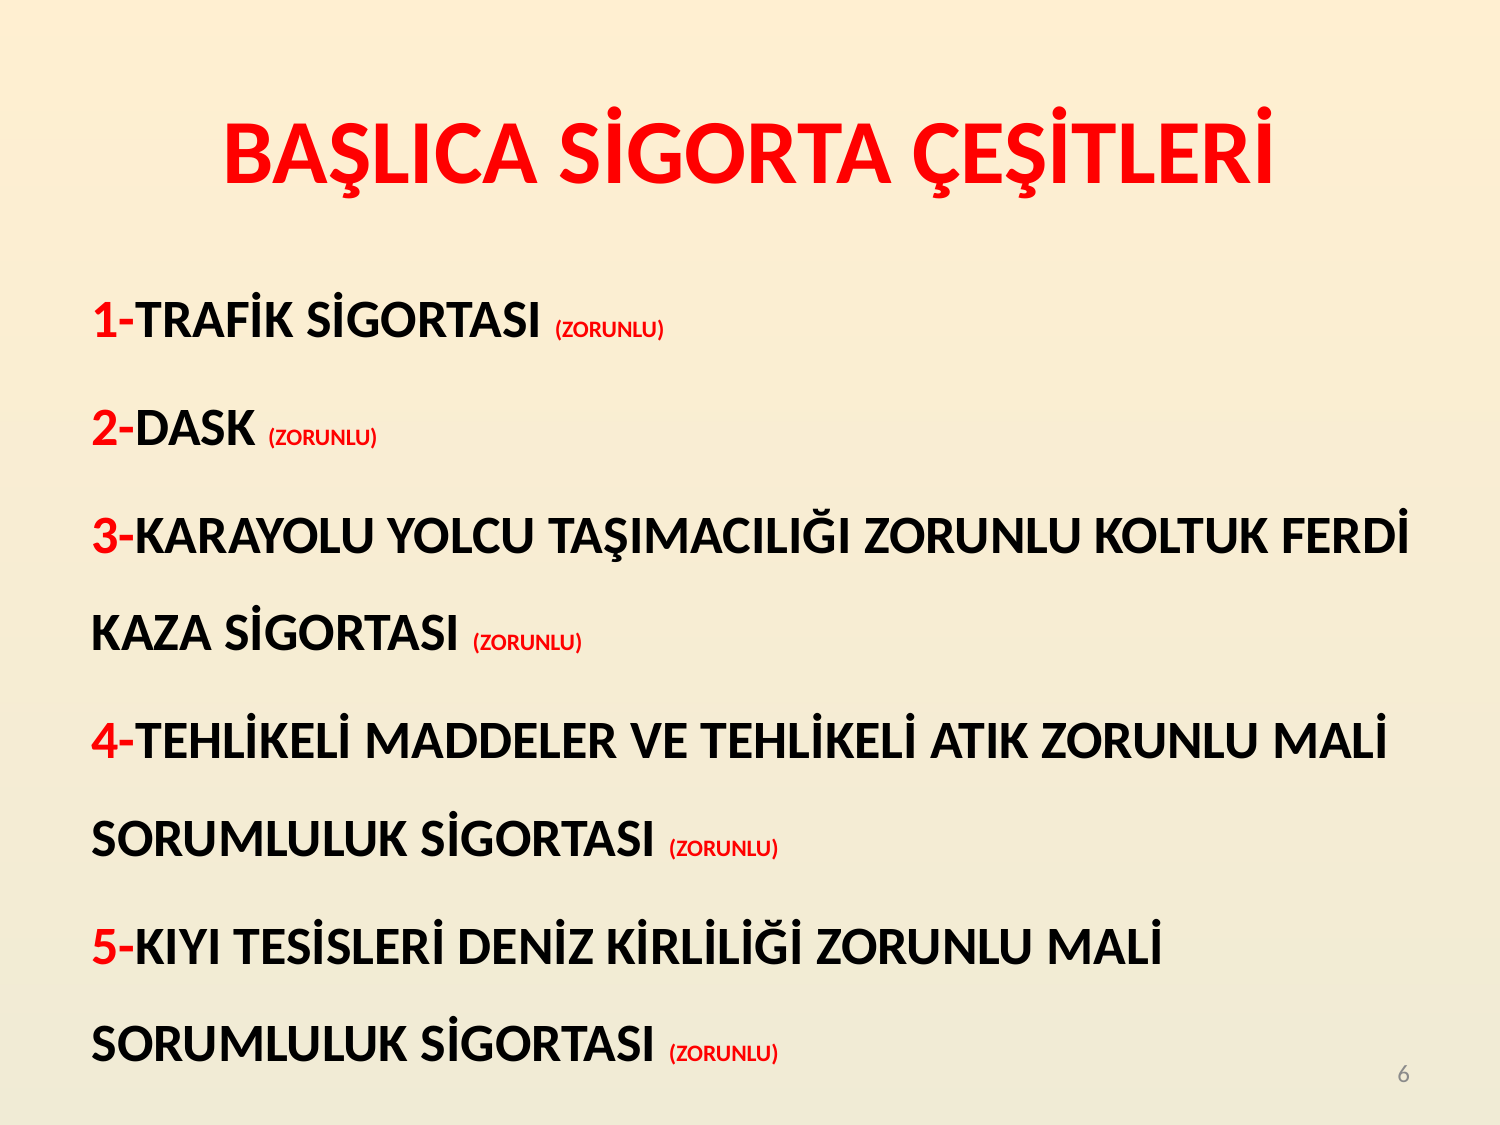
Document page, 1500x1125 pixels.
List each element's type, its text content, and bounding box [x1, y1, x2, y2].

title BAŞLICA SİGORTA ÇEŞİTLERİ [75, 30, 1425, 263]
list 1-TRAFİK SİGORTASI (ZORUNLU) 2-DASK (ZORUNLU) 3-KARAYOLU YOLCU TAŞIMACILIĞI ZORUNLU KOLTUK FERDİ KAZA SİGORTASI (ZORUNLU) 4-TEHLİKELİ MADDELER VE TEHLİKELİ ATIK ZORUNLU MALİ SORUMLULUK SİGORTASI (ZORUNLU) 5-KIYI TESİSLERİ DENİZ KİRLİLİĞİ ZORUNLU MALİ SORUMLULUK SİGORTASI (ZORUNLU) [76, 243, 1473, 1083]
slide_number 6 [1074, 1042, 1425, 1103]
